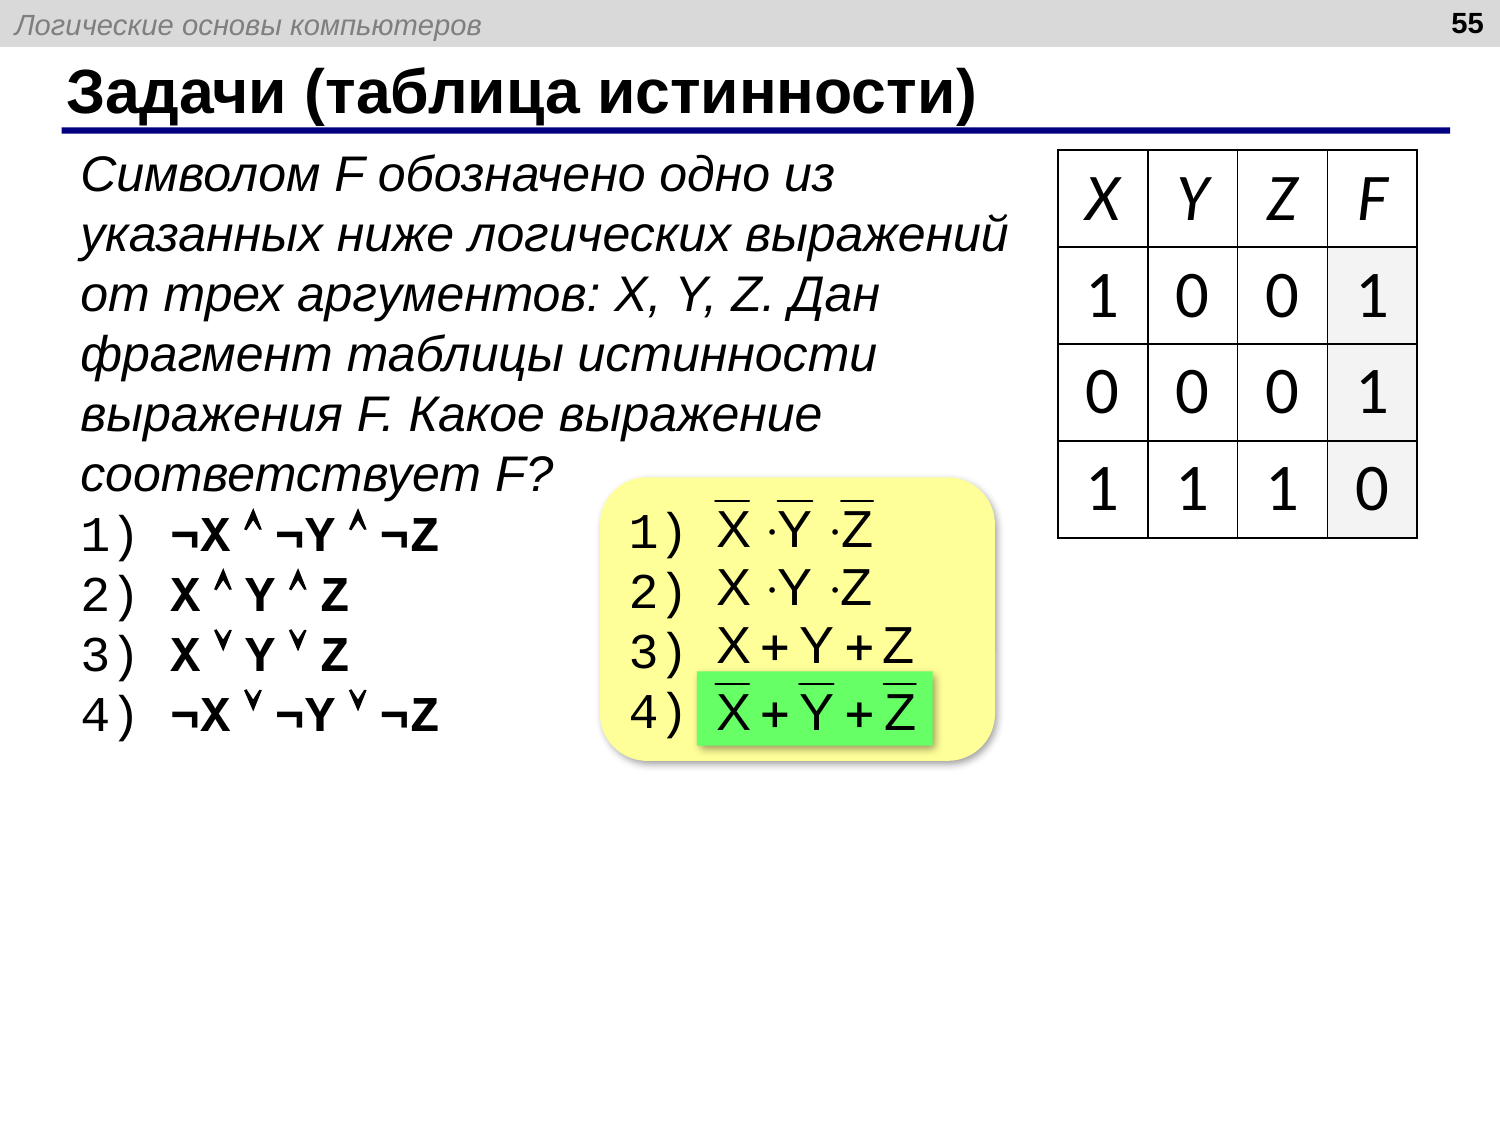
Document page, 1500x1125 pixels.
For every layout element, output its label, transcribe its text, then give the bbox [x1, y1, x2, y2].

table_header F [1328, 151, 1416, 246]
table_cell 1 [1328, 248, 1416, 343]
text_box [696, 671, 704, 746]
text_box [926, 671, 933, 746]
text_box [706, 673, 926, 740]
table_cell 0 [1149, 248, 1237, 343]
table_cell 1 [1238, 442, 1327, 537]
table_cell 0 [1328, 442, 1416, 537]
table_cell 0 [1238, 248, 1327, 343]
text_box [599, 477, 996, 761]
table_header X [1059, 151, 1147, 246]
table_cell 0 [1238, 345, 1327, 440]
table_cell 1 [1328, 345, 1416, 440]
table_cell 0 [1149, 345, 1237, 440]
slide_number 55 [1148, 0, 1500, 75]
table_cell 1 [1059, 248, 1147, 343]
table_header Z [1238, 151, 1327, 246]
table_cell 0 [1059, 345, 1147, 440]
table_cell 1 [1149, 442, 1237, 537]
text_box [706, 557, 882, 615]
title Задачи (таблица истинности) [51, 49, 1425, 127]
table_cell 1 [1059, 442, 1147, 537]
table_header Y [1149, 151, 1237, 246]
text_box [706, 490, 882, 556]
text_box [706, 615, 926, 673]
text_box Символом F обозначено одно из указанных ниже логических выражений от трех аргументов: X, Y, Z. Дан фрагмент таблицы истинности выражения F. Какое выражение соответствует F? ¬X  ¬Y  ¬Z X  Y  Z X  Y  Z ¬X  ¬Y  ¬Z [65, 134, 1047, 749]
